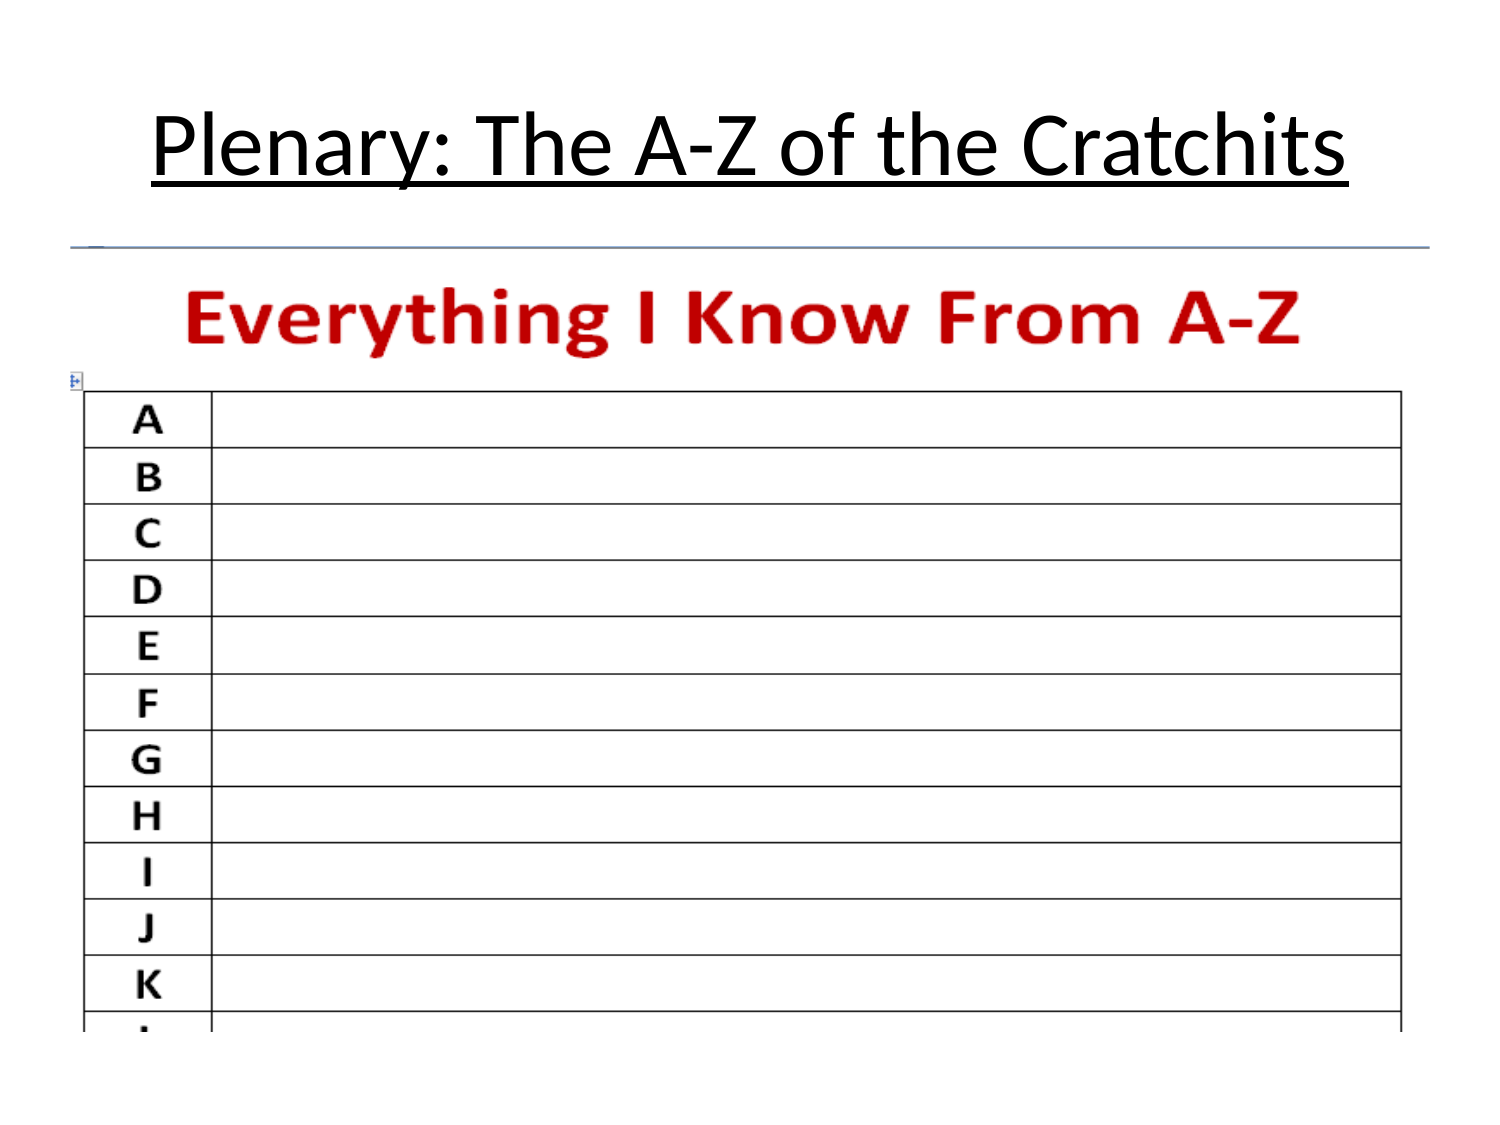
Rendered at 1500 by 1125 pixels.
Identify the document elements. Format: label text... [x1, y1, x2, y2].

title Plenary: The A-Z of the Cratchits [75, 45, 1425, 233]
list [70, 245, 1430, 1032]
